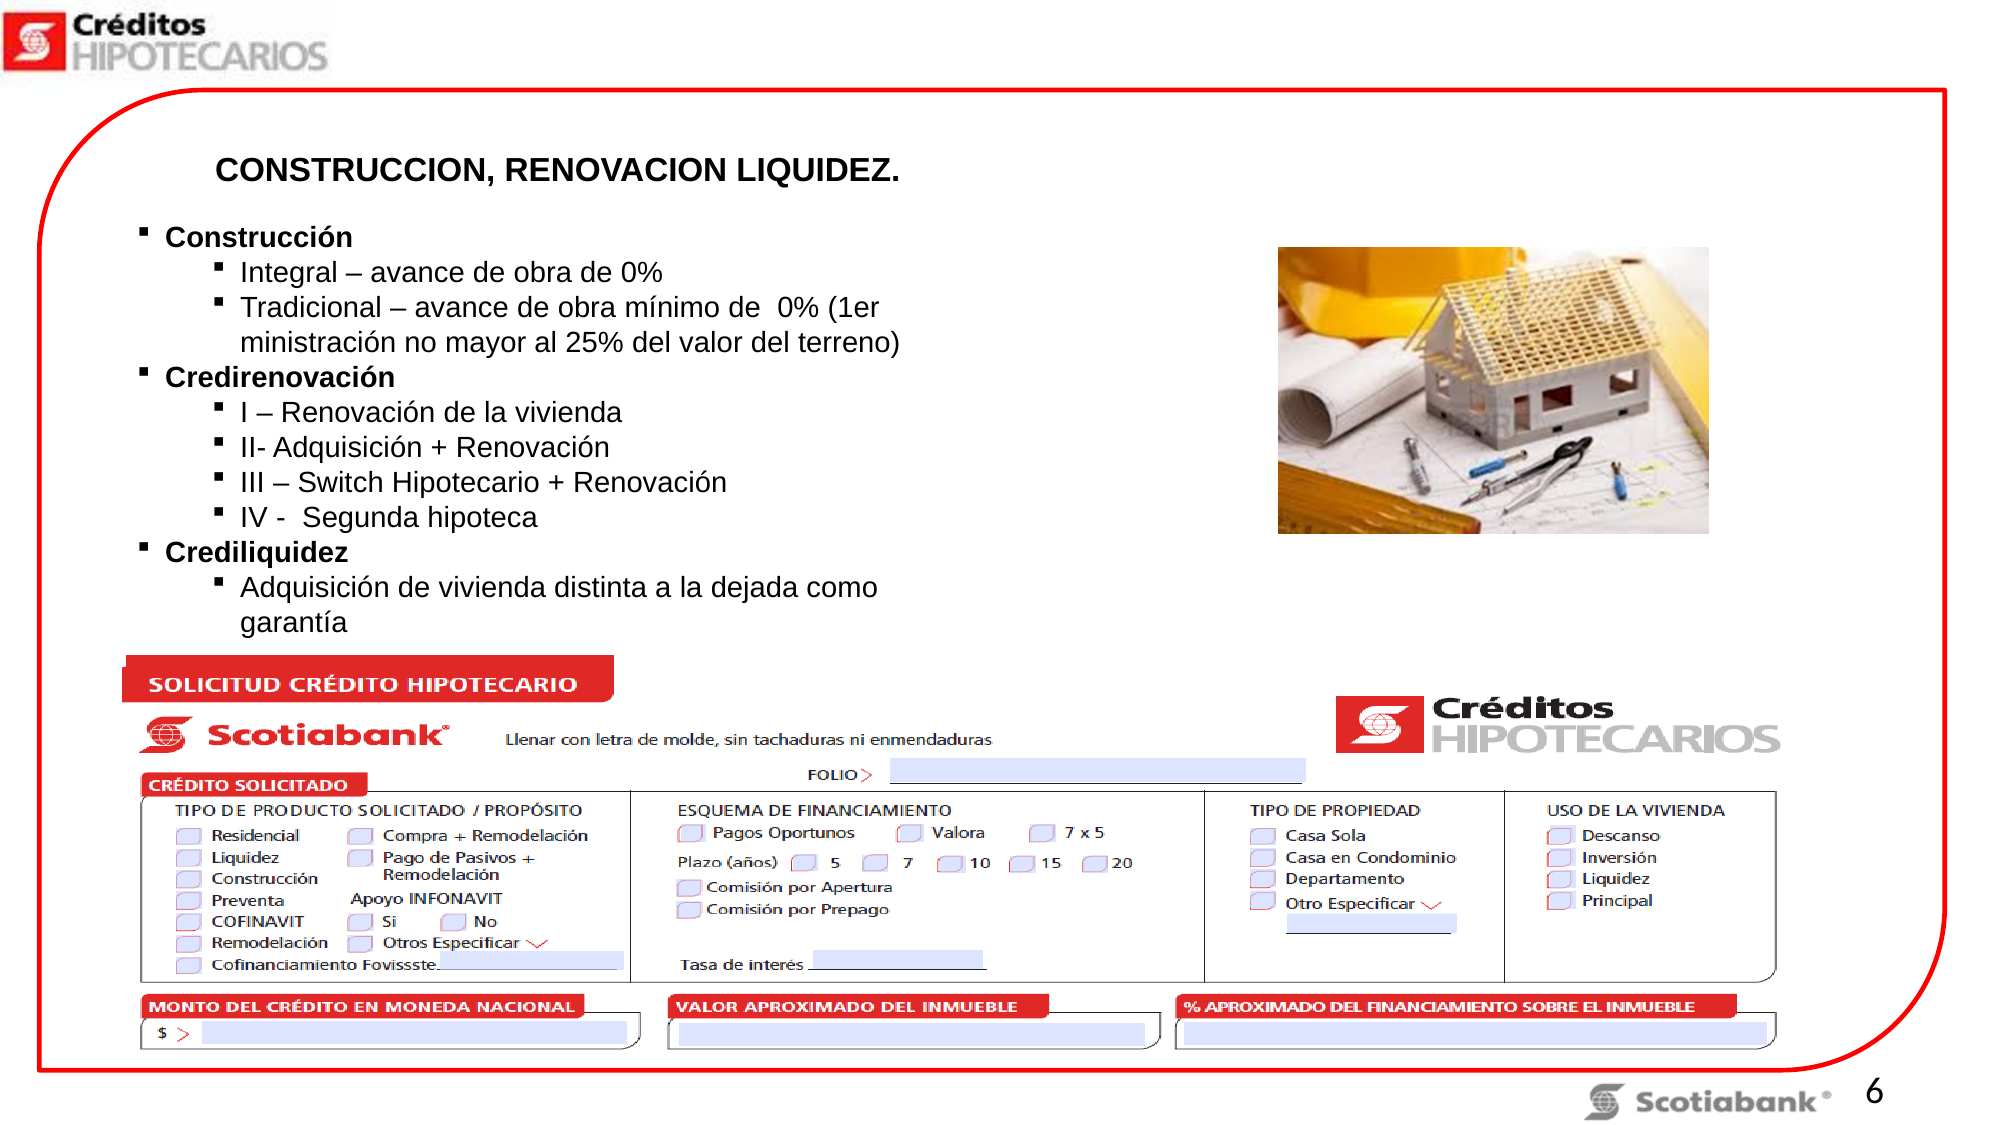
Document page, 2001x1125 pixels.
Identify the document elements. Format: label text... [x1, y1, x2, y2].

text_box CONSTRUCCION, RENOVACION LIQUIDEZ. Construcción Integral – avance de obra de 0% Tradicional – avance de obra mínimo de 0% (1er ministración no mayor al 25% del valor del terreno) Credirenovación I – Renovación de la vivienda II- Adquisición + Renovación III – Switch Hipotecario + Renovación IV - Segunda hipoteca Crediliquidez Adquisición de vivienda distinta a la dejada como garantía [122, 133, 994, 626]
picture [0, 0, 334, 87]
picture [1584, 1077, 1833, 1124]
picture [1278, 247, 1709, 534]
picture [122, 655, 1806, 1055]
